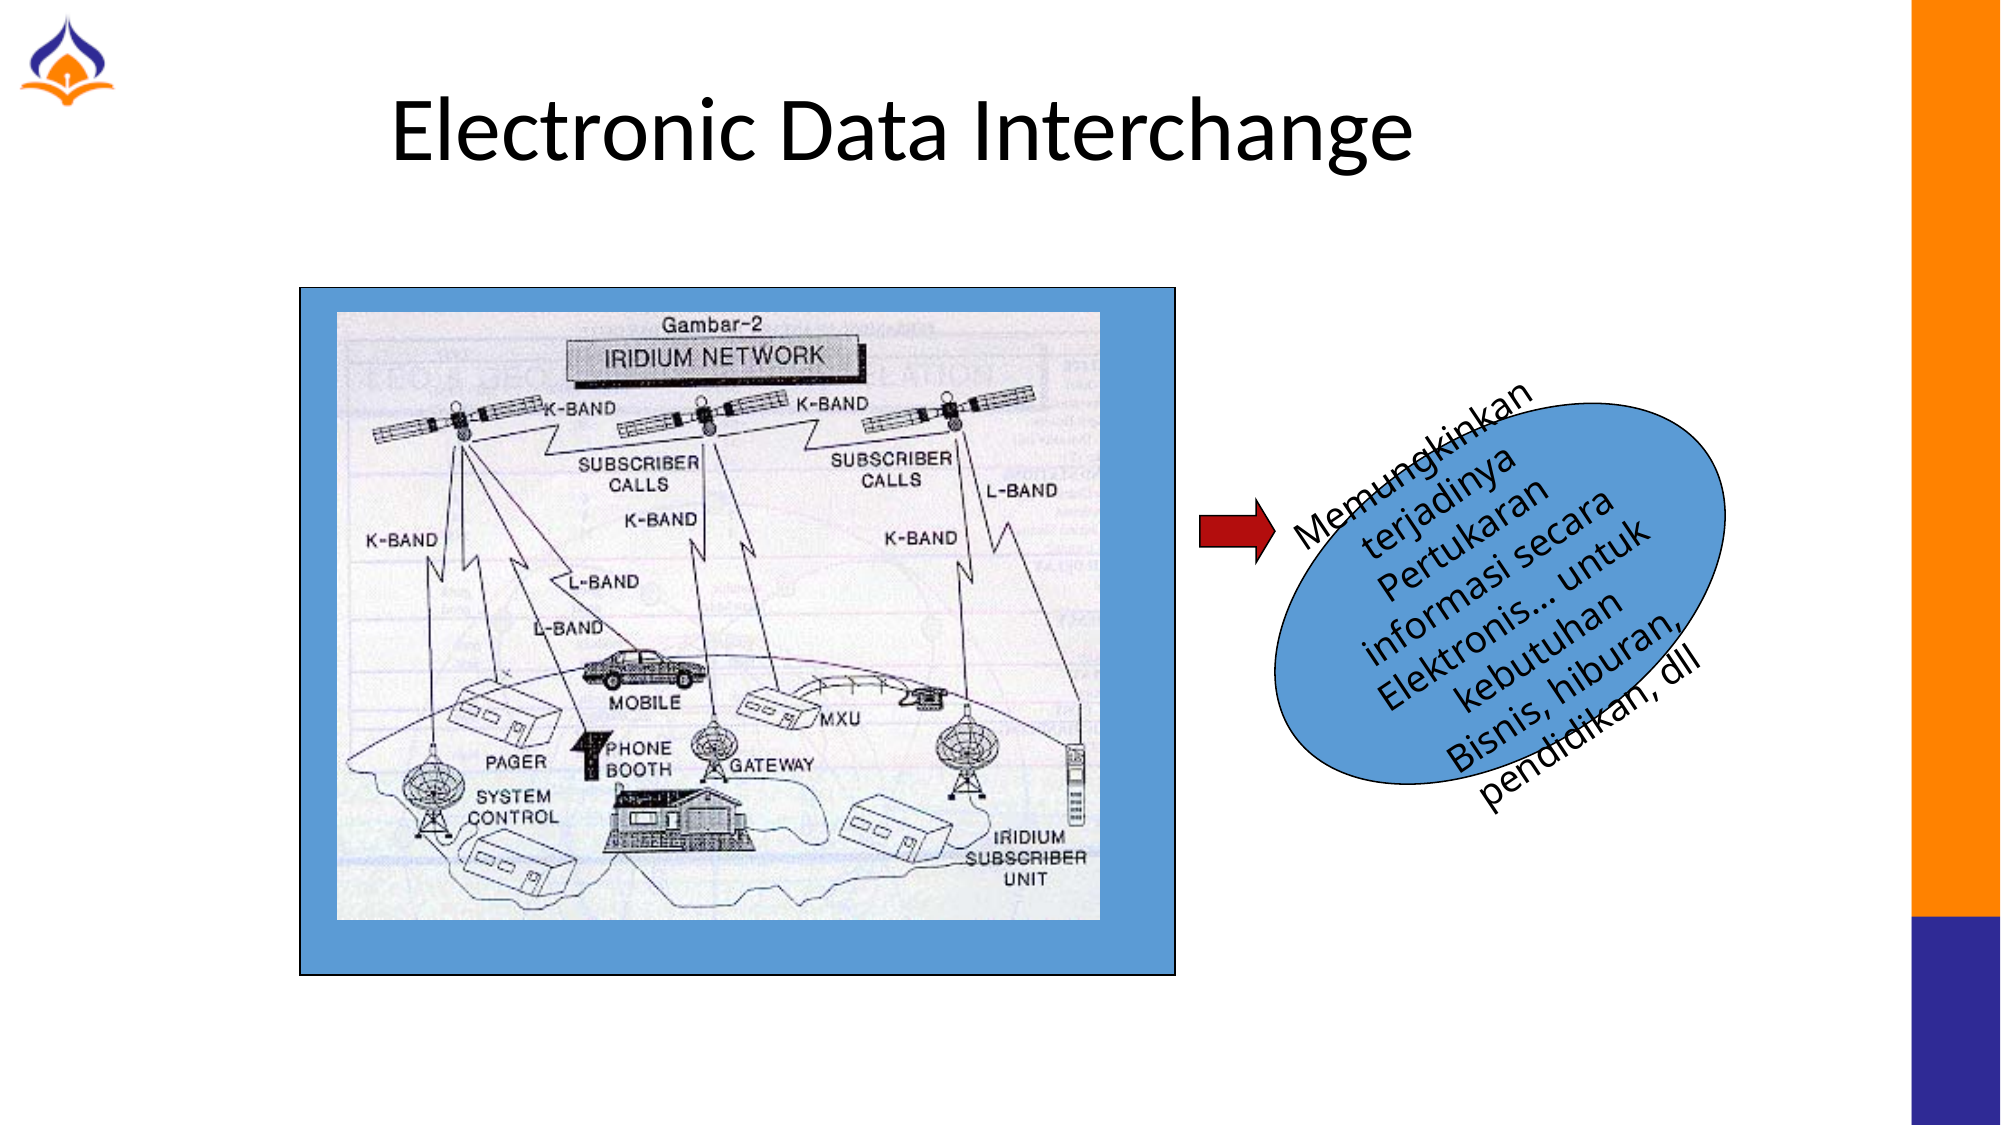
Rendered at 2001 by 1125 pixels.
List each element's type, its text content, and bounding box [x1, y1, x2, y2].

text_box [300, 287, 1175, 975]
title Electronic Data Interchange [375, 62, 1638, 200]
text_box [1199, 499, 1275, 563]
picture [0, 0, 2001, 1125]
text_box Memungkinkan terjadinya Pertukaran informasi secara Elektronis… untuk kebutuhan Bisnis, hiburan, pendidikan, dll [1274, 403, 1726, 785]
